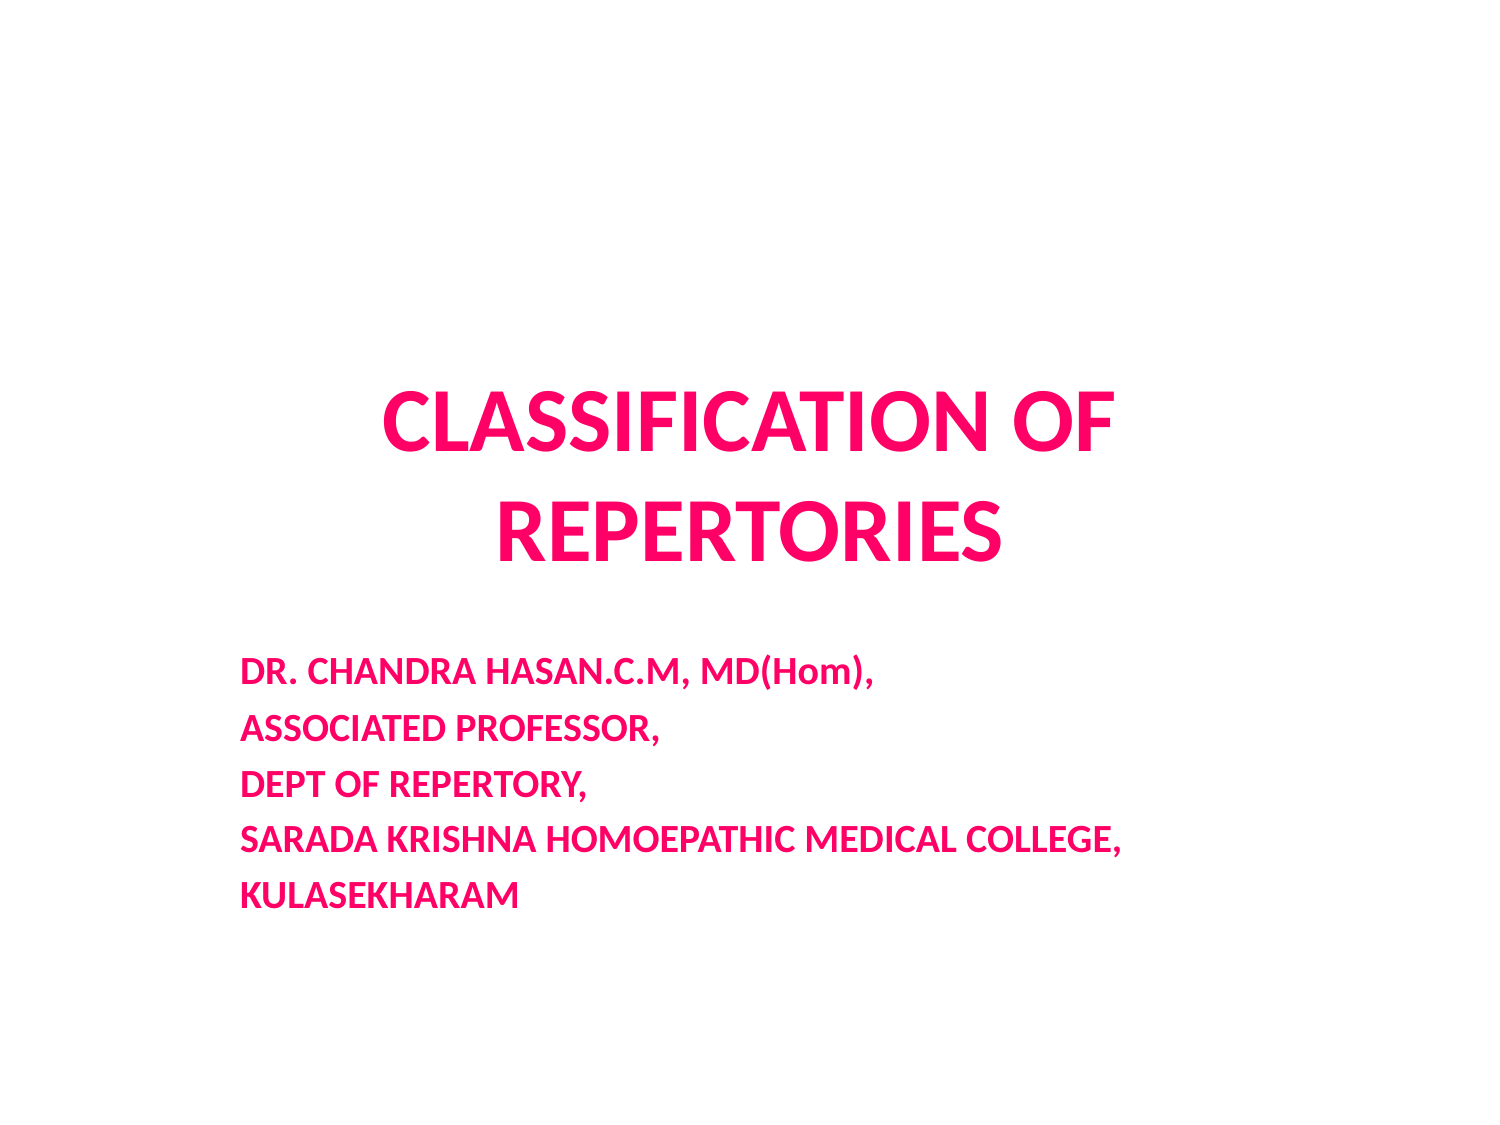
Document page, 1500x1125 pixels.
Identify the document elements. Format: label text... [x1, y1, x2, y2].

subtitle DR. CHANDRA HASAN.C.M, MD(Hom), ASSOCIATED PROFESSOR, DEPT OF REPERTORY, SARADA KRISHNA HOMOEPATHIC MEDICAL COLLEGE, KULASEKHARAM [225, 637, 1275, 925]
title CLASSIFICATION OF REPERTORIES [112, 349, 1388, 591]
